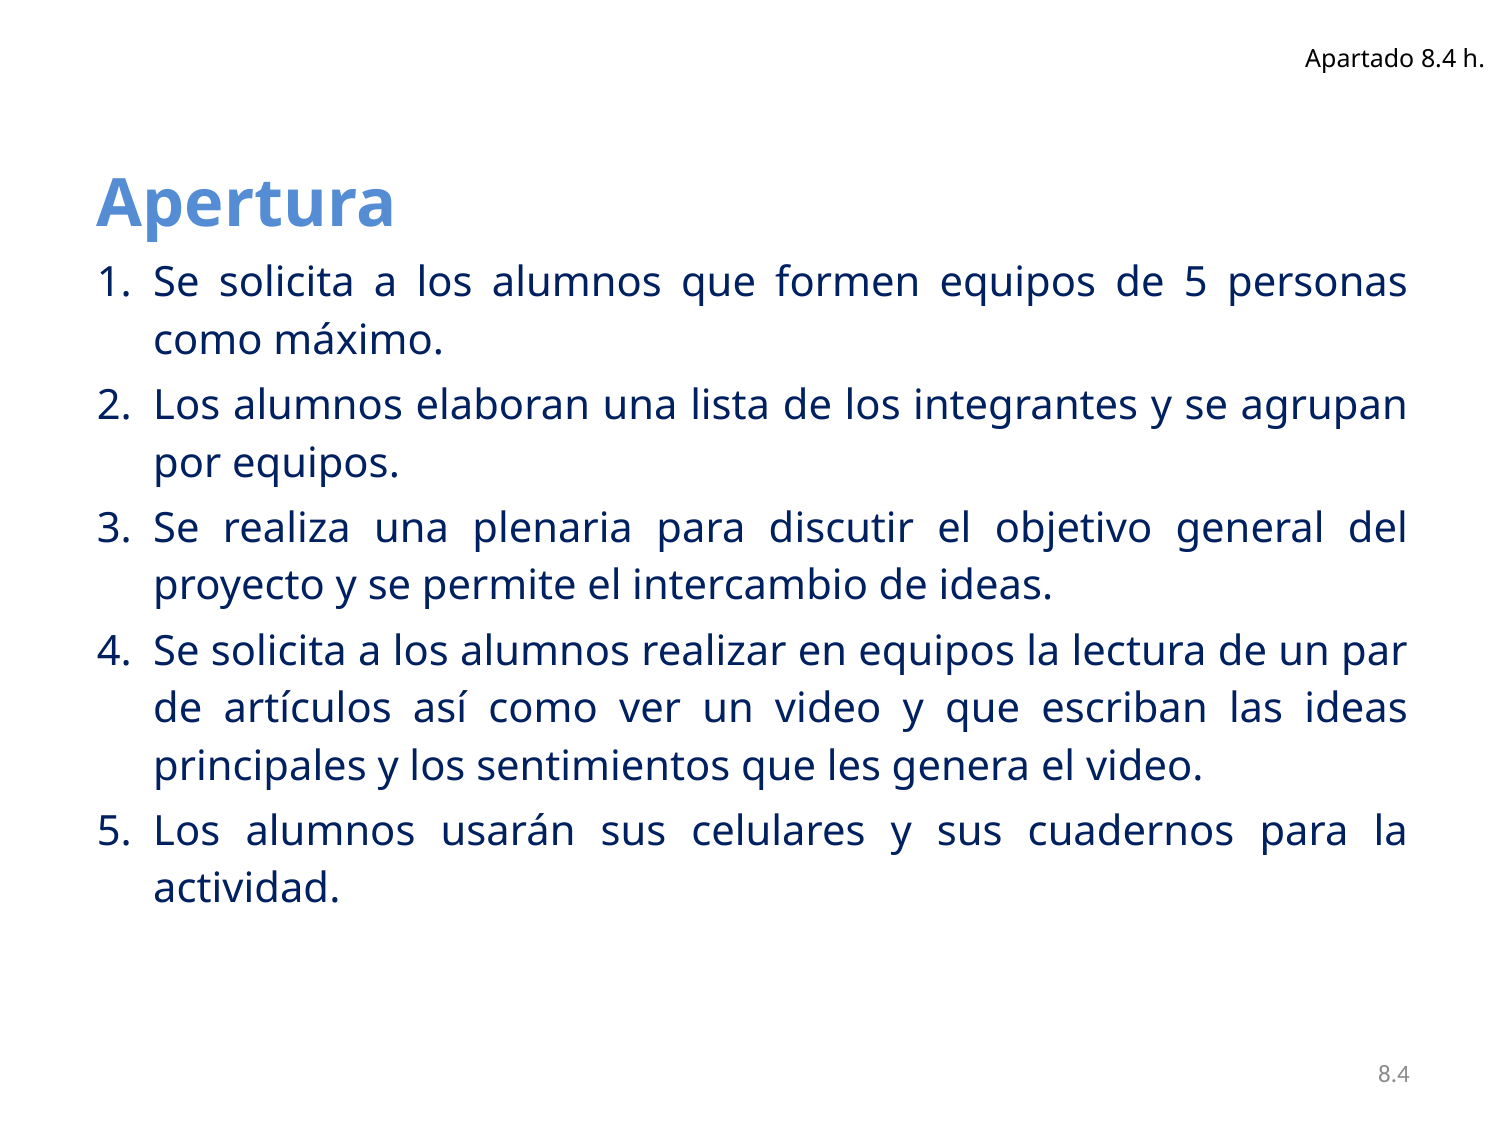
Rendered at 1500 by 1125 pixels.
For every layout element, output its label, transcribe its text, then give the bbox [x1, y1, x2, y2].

slide_number 8.4 [1074, 1042, 1425, 1103]
text_box Apertura Se solicita a los alumnos que formen equipos de 5 personas como máximo. Los alumnos elaboran una lista de los integrantes y se agrupan por equipos. Se realiza una plenaria para discutir el objetivo general del proyecto y se permite el intercambio de ideas. Se solicita a los alumnos realizar en equipos la lectura de un par de artículos así como ver un video y que escriban las ideas principales y los sentimientos que les genera el video. Los alumnos usarán sus celulares y sus cuadernos para la actividad. [82, 140, 1443, 919]
text_box Apartado 8.4 h. [0, 35, 1500, 80]
